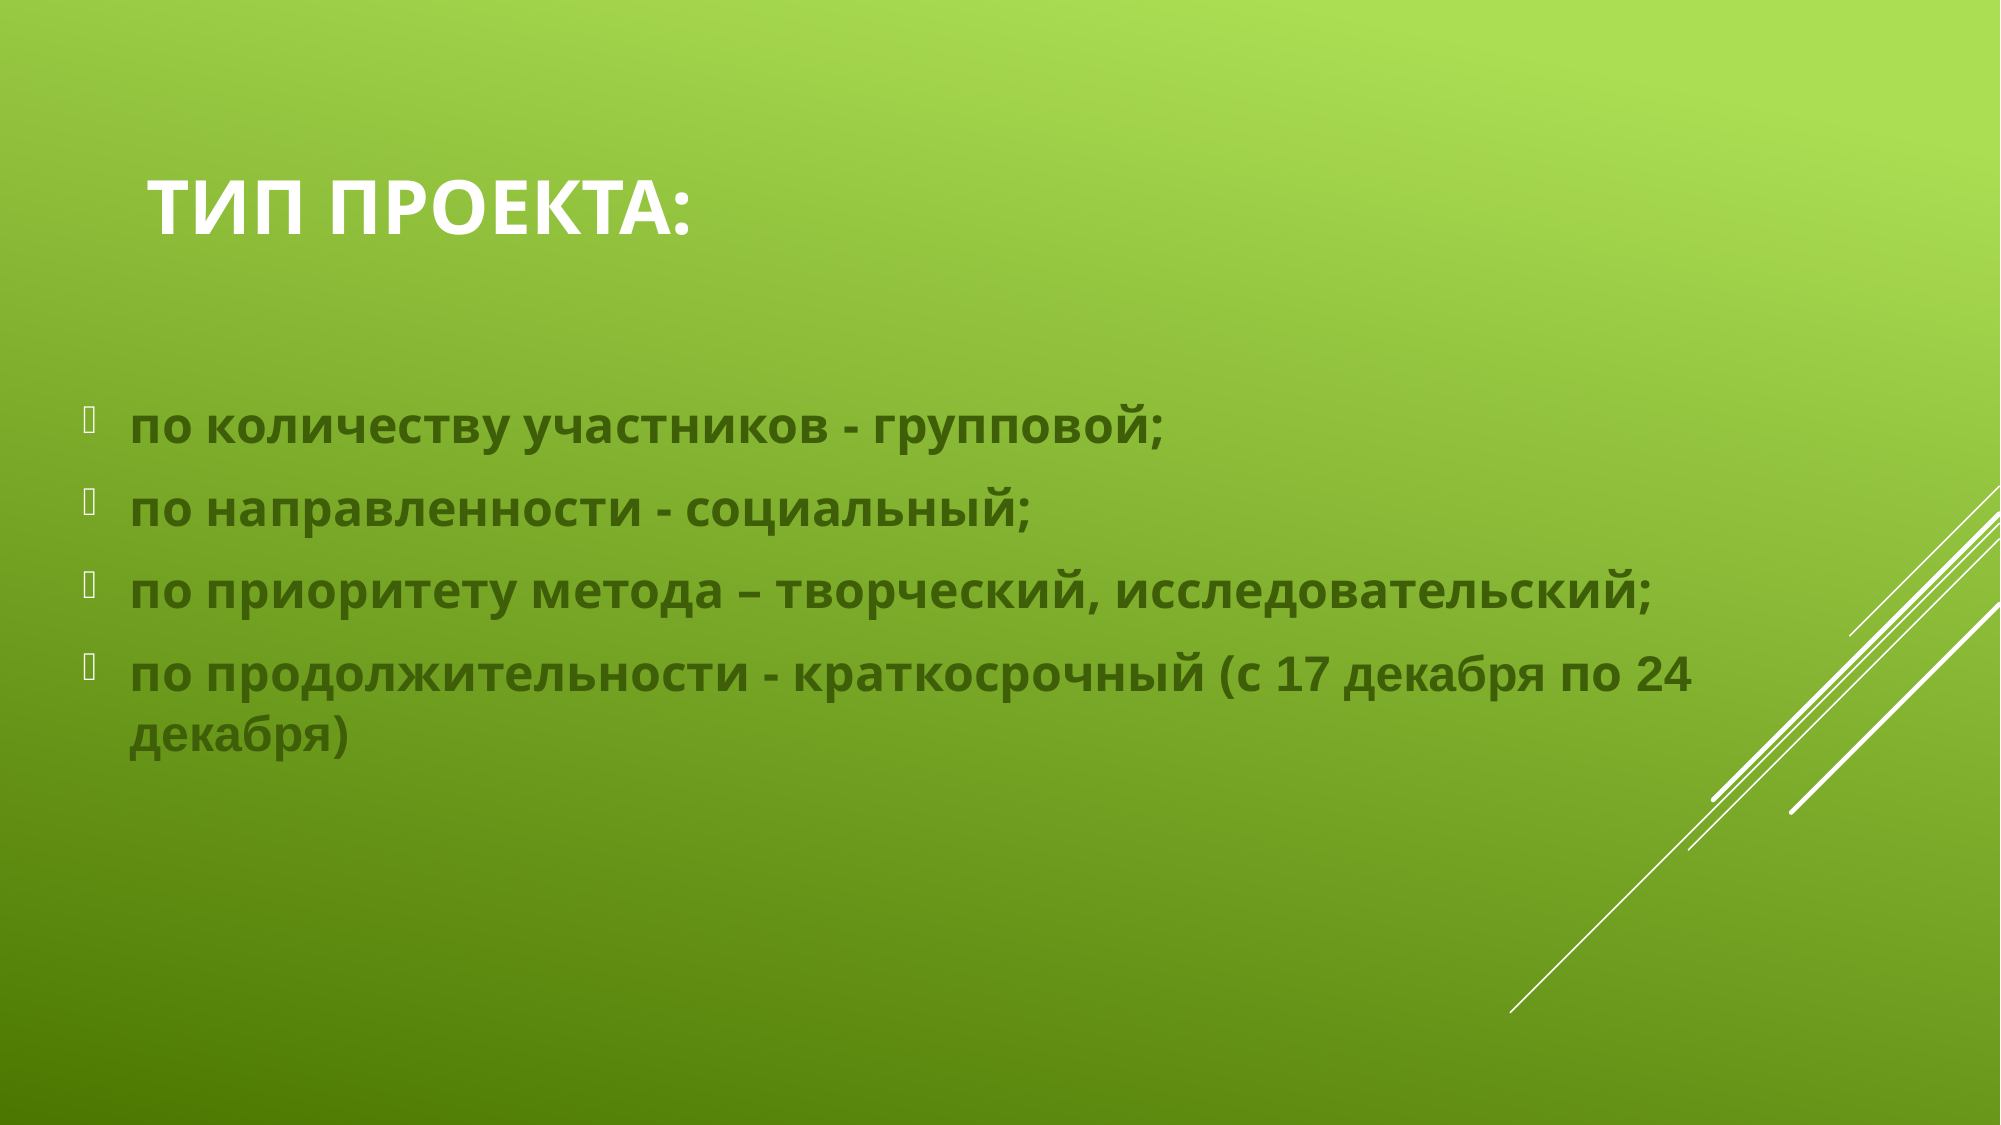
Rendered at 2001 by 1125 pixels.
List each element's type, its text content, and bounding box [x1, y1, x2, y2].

list по количеству участников - групповой; по направленности - социальный; по приоритету метода – творческий, исследовательский; по продолжительности - краткосрочный (с 17 декабря по 24 декабря) [67, 204, 1838, 1033]
title Тип проекта: [131, 106, 1532, 204]
